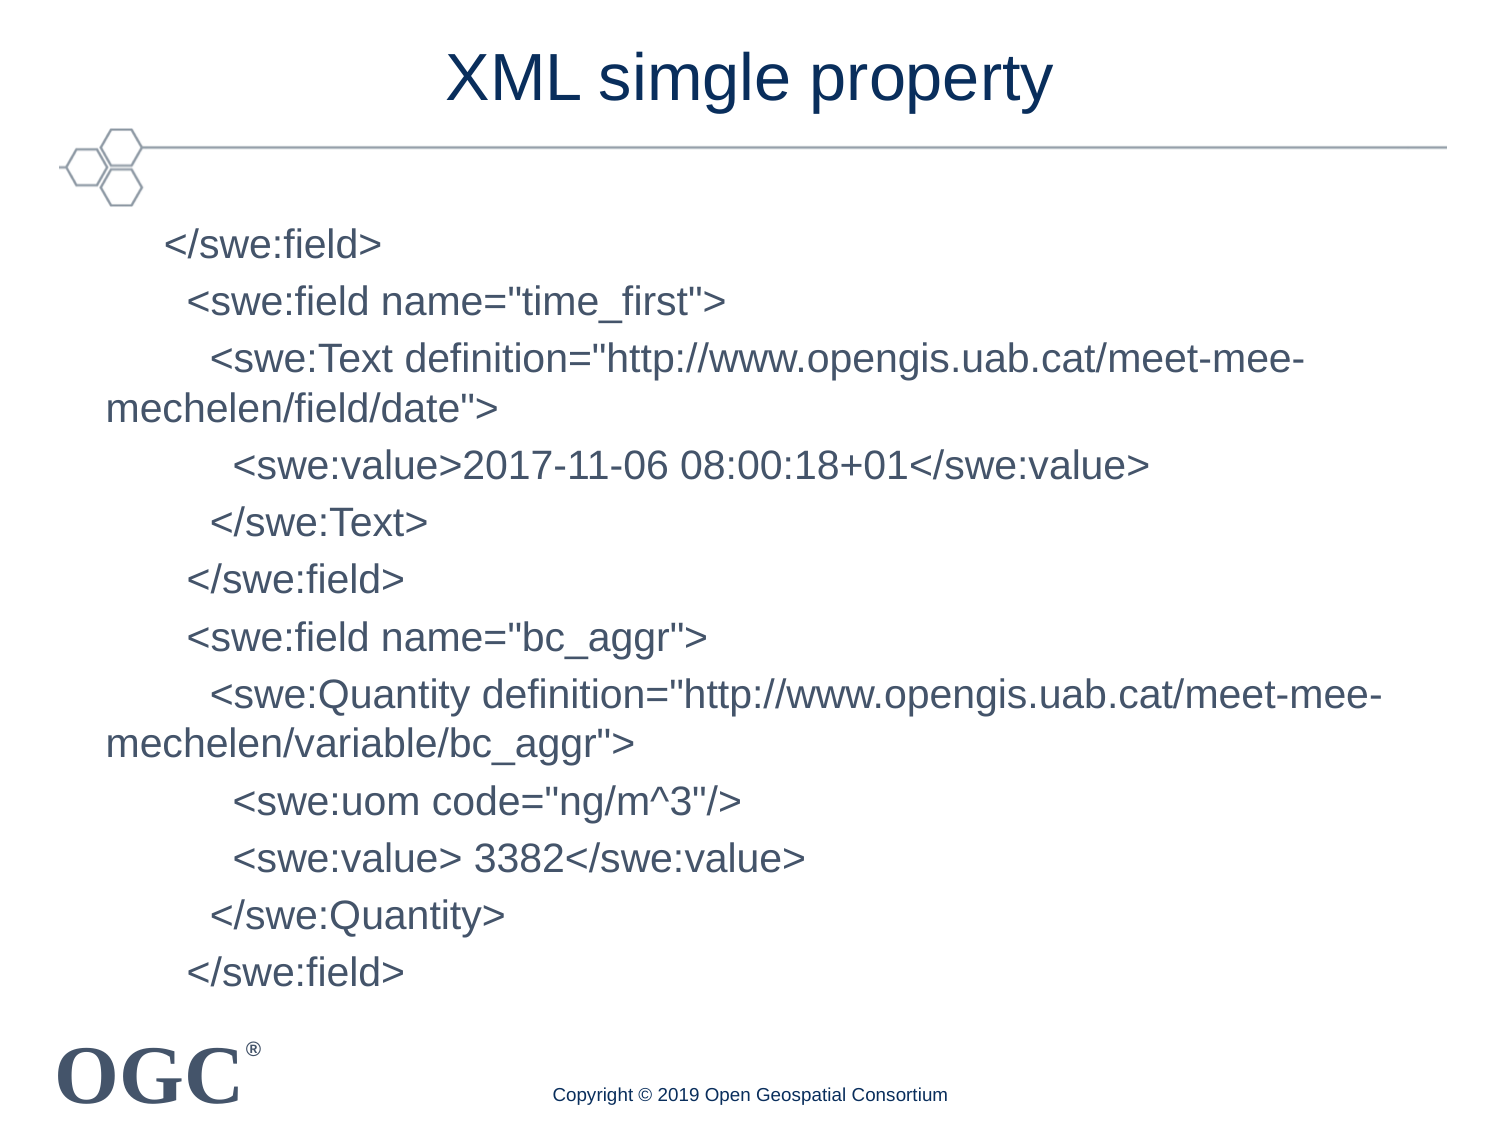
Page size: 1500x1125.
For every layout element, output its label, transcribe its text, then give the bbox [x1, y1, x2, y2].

title XML simgle property [37, 22, 1463, 136]
list </swe:field> <swe:field name="time_first"> <swe:Text definition="http://www.opengis.uab.cat/meet-mee-mechelen/field/date"> <swe:value>2017-11-06 08:00:18+01</swe:value> </swe:Text> </swe:field> <swe:field name="bc_aggr"> <swe:Quantity definition="http://www.opengis.uab.cat/meet-mee-mechelen/variable/bc_aggr"> <swe:uom code="ng/m^3"/> <swe:value> 3382</swe:value> </swe:Quantity> </swe:field> [56, 209, 1445, 1013]
footer Copyright © 2019 Open Geospatial Consortium [487, 1074, 1013, 1113]
picture [59, 136, 1447, 208]
